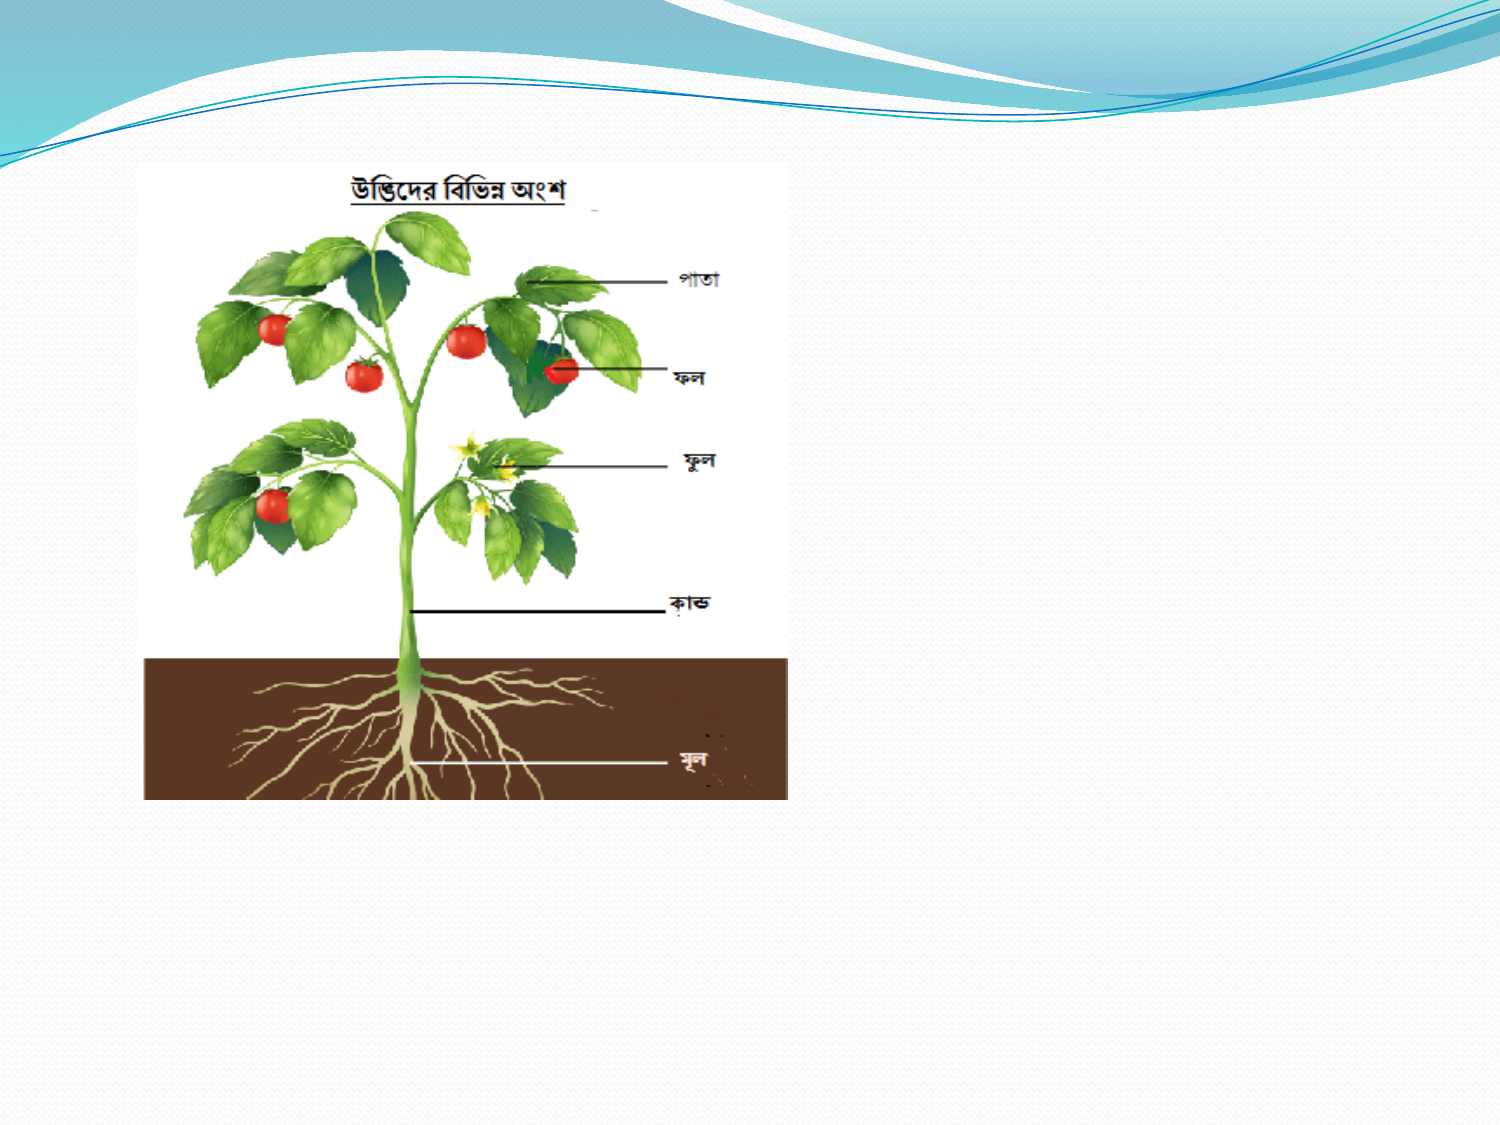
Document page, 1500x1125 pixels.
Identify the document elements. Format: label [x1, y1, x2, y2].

picture [137, 162, 788, 801]
